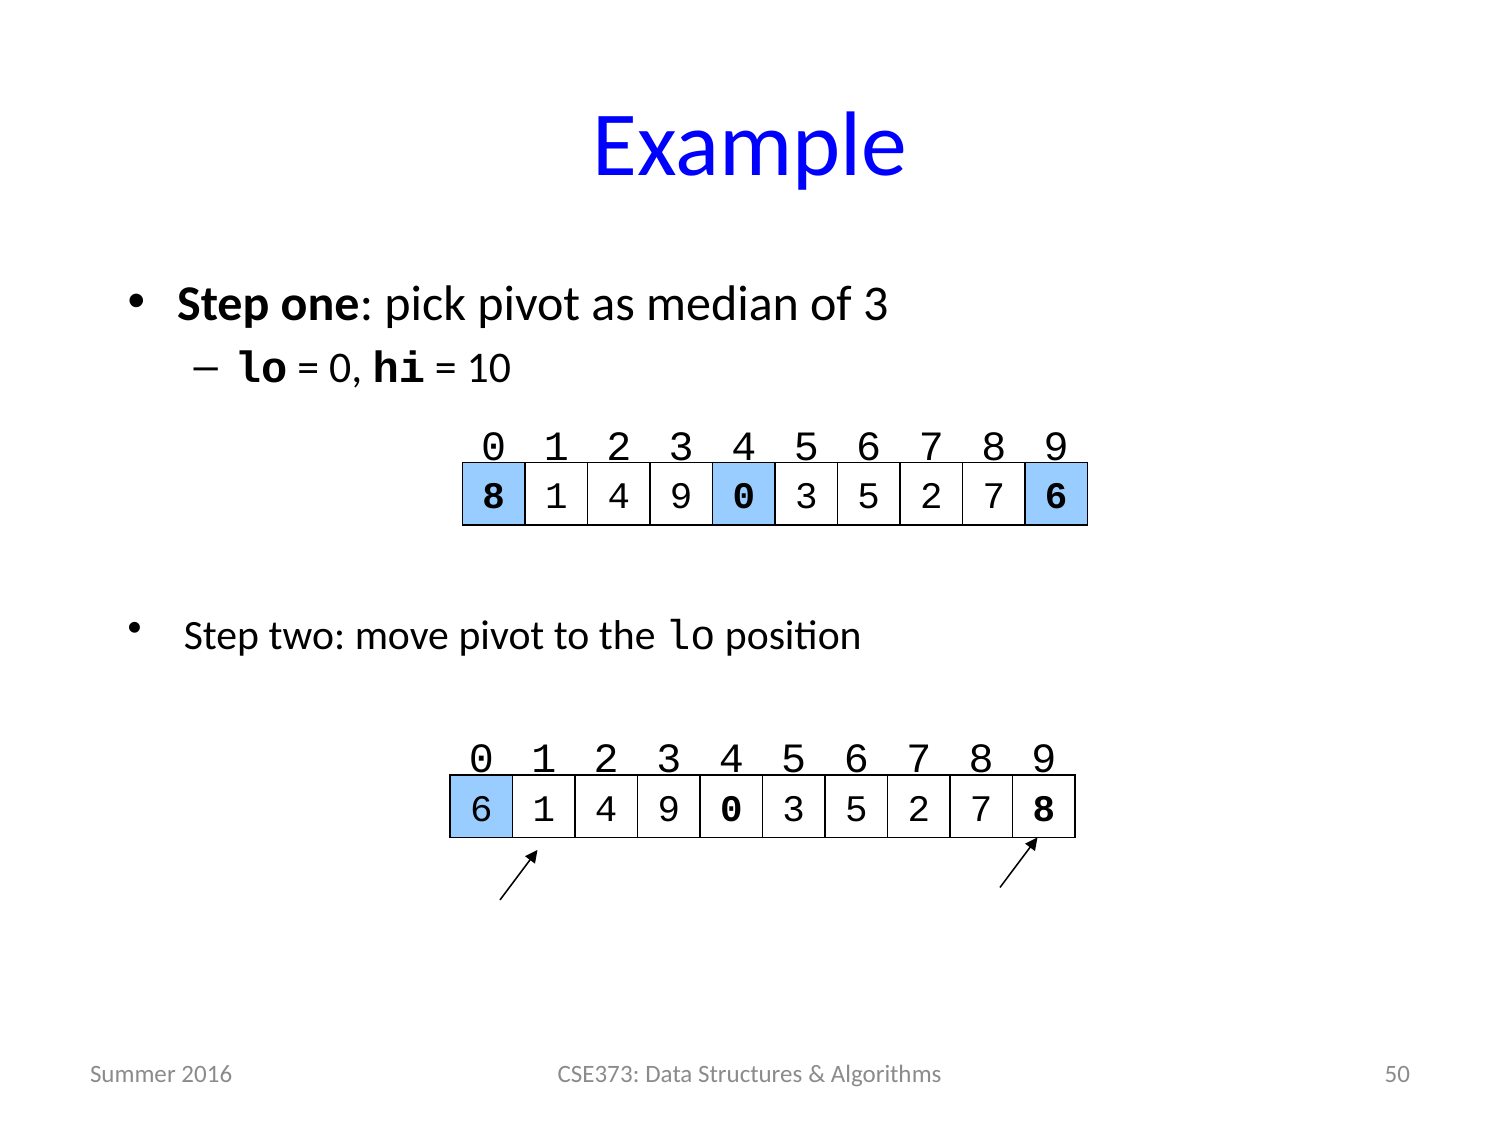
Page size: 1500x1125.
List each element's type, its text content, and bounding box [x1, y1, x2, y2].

title Example [75, 45, 1425, 233]
text_box 0 [699, 788, 762, 838]
text_box 2 [574, 738, 637, 788]
text_box 6 [837, 412, 899, 475]
text_box 6 [1024, 475, 1088, 525]
text_box 5 [774, 412, 837, 475]
text_box 8 [949, 738, 1012, 788]
text_box 7 [887, 738, 949, 788]
text_box 8 [462, 475, 524, 525]
text_box 0 [712, 475, 774, 525]
slide_number Summer 2016 [75, 1042, 425, 1103]
text_box 4 [574, 788, 637, 838]
text_box 3 [637, 738, 699, 788]
text_box 2 [899, 475, 962, 525]
text_box 1 [524, 412, 587, 475]
text_box 7 [899, 412, 962, 475]
text_box 6 [449, 788, 512, 838]
text_box 8 [1012, 788, 1075, 838]
text_box 6 [824, 738, 887, 788]
text_box 0 [449, 738, 512, 788]
text_box 1 [512, 788, 574, 838]
text_box 4 [587, 475, 649, 525]
text_box 4 [712, 412, 774, 475]
list Step one: pick pivot as median of 3 lo = 0, hi = 10 [112, 262, 1388, 400]
text_box 2 [887, 788, 949, 838]
text_box 4 [699, 738, 762, 788]
text_box 1 [524, 475, 587, 525]
text_box 2 [587, 412, 649, 475]
text_box 3 [762, 788, 824, 838]
text_box 5 [824, 788, 887, 838]
text_box 7 [949, 788, 1012, 838]
text_box 7 [962, 475, 1024, 525]
text_box 3 [649, 412, 712, 475]
text_box [999, 837, 1038, 888]
text_box 3 [774, 475, 837, 525]
footer CSE373: Data Structures & Algorithms [512, 1042, 988, 1103]
text_box 5 [837, 475, 899, 525]
text_box 1 [512, 738, 574, 788]
text_box [499, 849, 538, 901]
slide_number 50 [1074, 1042, 1425, 1103]
text_box 9 [649, 475, 712, 525]
text_box 5 [762, 738, 824, 788]
text_box 9 [637, 788, 699, 838]
text_box 9 [1024, 412, 1088, 475]
text_box 8 [962, 412, 1024, 475]
text_box 0 [462, 412, 524, 475]
text_box 9 [1012, 738, 1075, 788]
text_box Step two: move pivot to the lo position [112, 599, 1388, 738]
